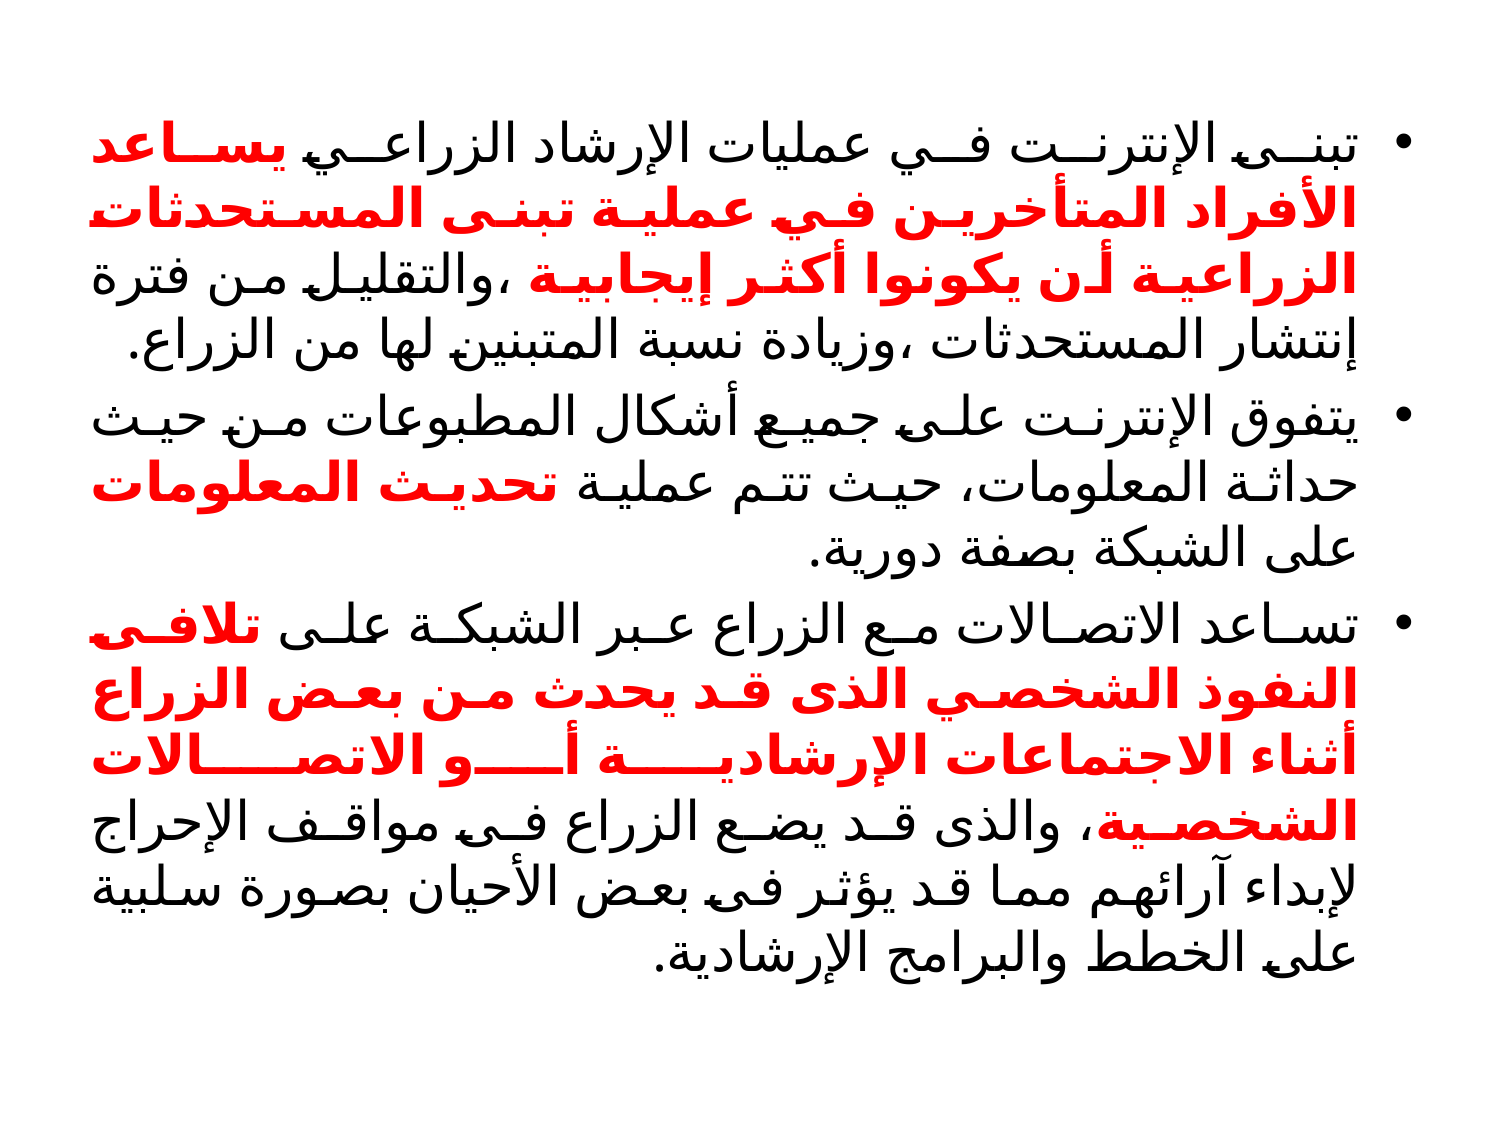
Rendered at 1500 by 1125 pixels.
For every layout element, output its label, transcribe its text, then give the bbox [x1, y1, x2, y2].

list تبنى الإنترنت في عمليات الإرشاد الزراعي يساعد الأفراد المتأخرين في عملية تبنى المستحدثات الزراعية أن يكونوا أكثر إيجابية ،والتقليل من فترة إنتشار المستحدثات ،وزيادة نسبة المتبنين لها من الزراع. يتفوق الإنترنت على جميع أشكال المطبوعات من حيث حداثة المعلومات، حيث تتم عملية تحديث المعلومات على الشبكة بصفة دورية. تساعد الاتصالات مع الزراع عبر الشبكة على تلافى النفوذ الشخصي الذى قد يحدث من بعض الزراع أثناء الاجتماعات الإرشادية أو الاتصالات الشخصية، والذى قد يضع الزراع فى مواقف الإحراج لإبداء آرائهم مما قد يؤثر فى بعض الأحيان بصورة سلبية على الخطط والبرامج الإرشادية. [75, 99, 1425, 1005]
